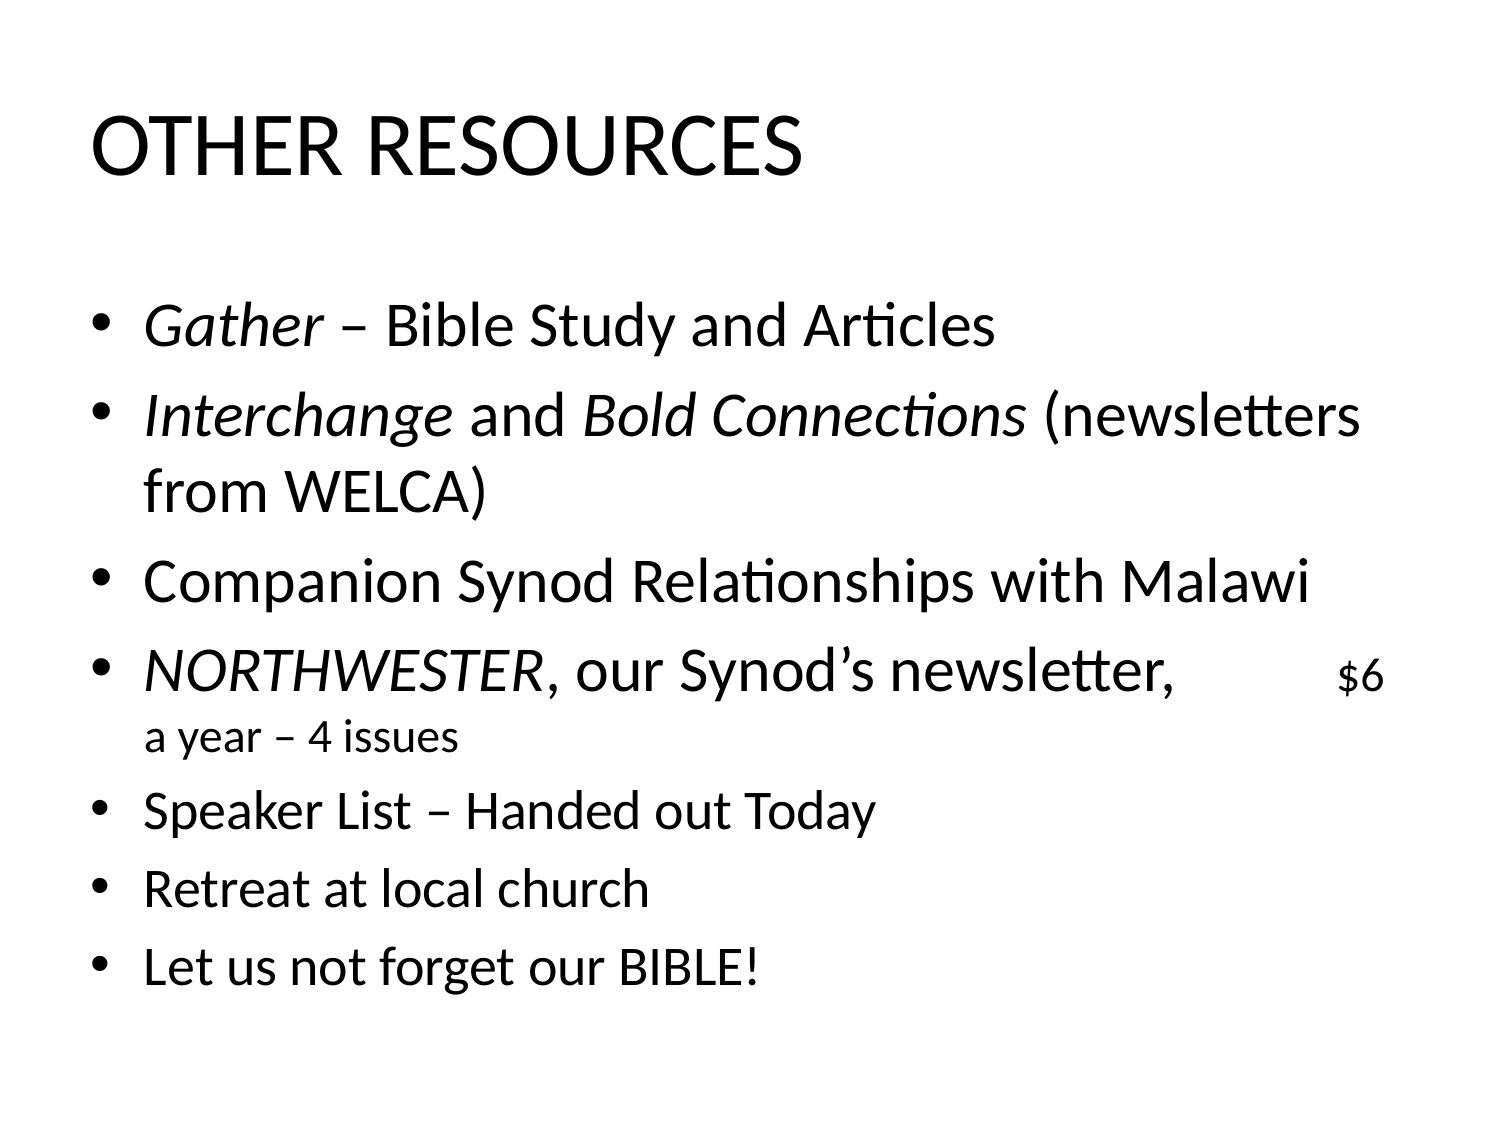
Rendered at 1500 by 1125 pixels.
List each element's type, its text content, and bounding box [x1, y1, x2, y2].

title OTHER RESOURCES [75, 45, 1425, 233]
list Gather – Bible Study and Articles Interchange and Bold Connections (newsletters from WELCA) Companion Synod Relationships with Malawi NORTHWESTER, our Synod’s newsletter, $6 a year – 4 issues Speaker List – Handed out Today Retreat at local church Let us not forget our BIBLE! [75, 275, 1425, 1005]
